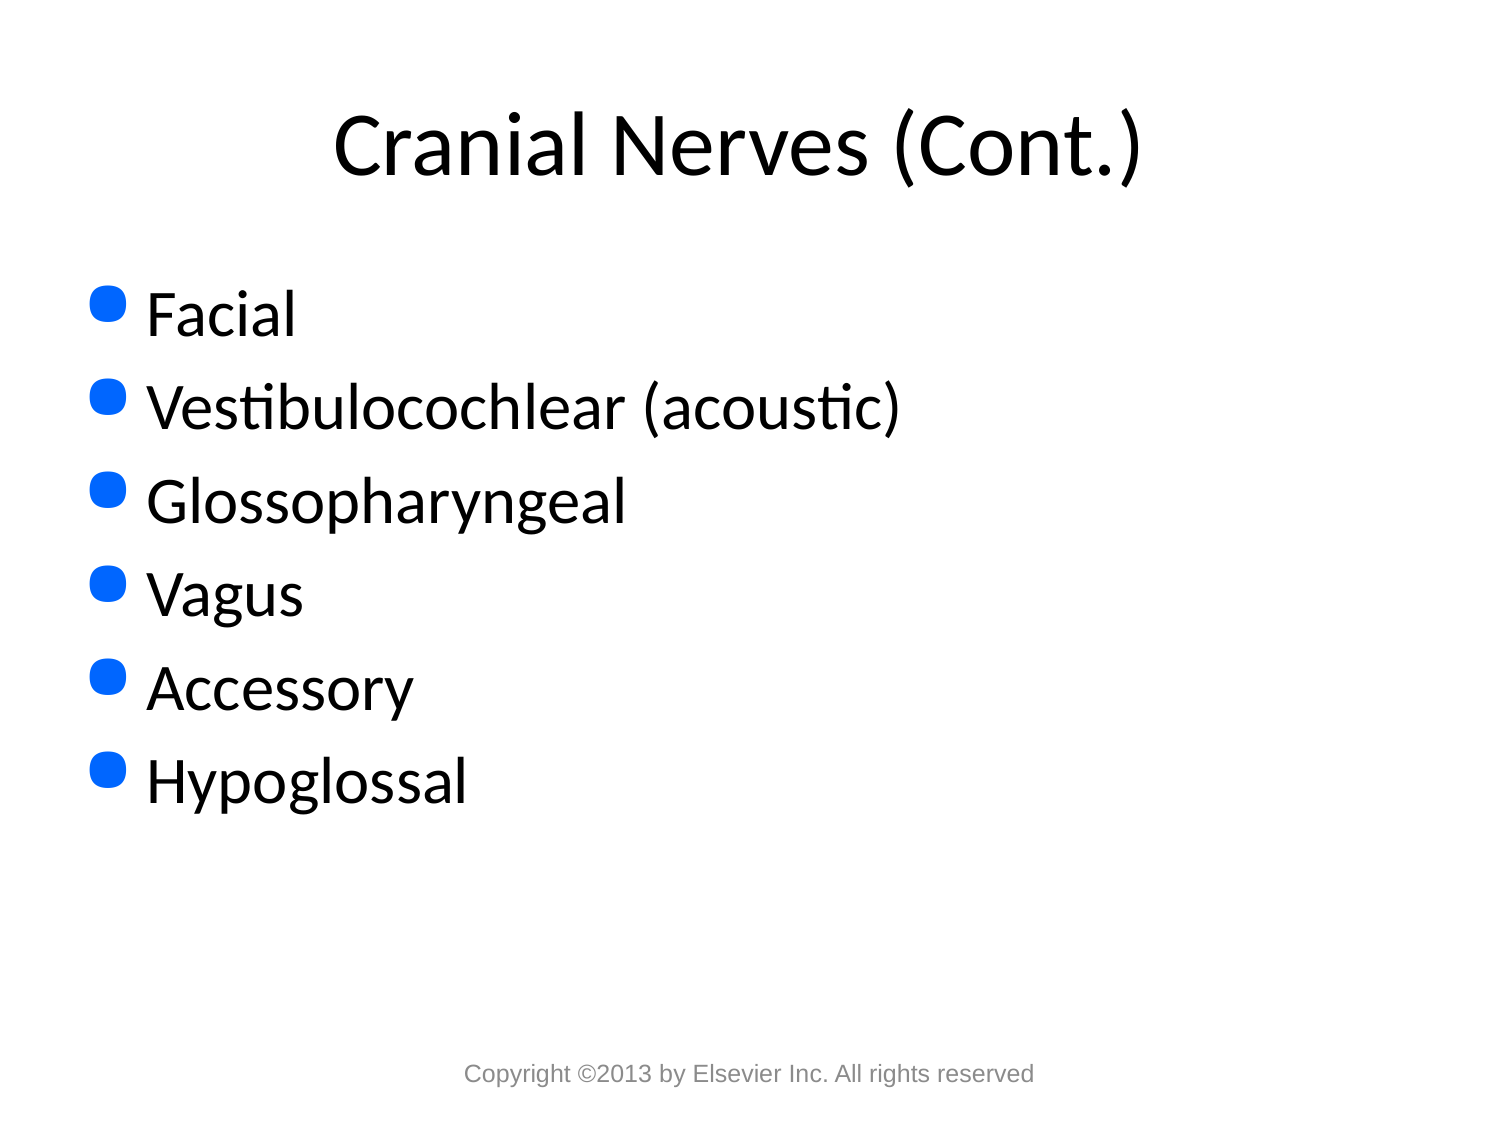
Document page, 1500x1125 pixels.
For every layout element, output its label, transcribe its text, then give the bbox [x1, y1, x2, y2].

title Cranial Nerves (Cont.) [75, 45, 1425, 233]
footer Copyright ©2013 by Elsevier Inc. All rights reserved [333, 1042, 1167, 1103]
list Facial Vestibulocochlear (acoustic) Glossopharyngeal Vagus Accessory Hypoglossal [75, 262, 1425, 1005]
